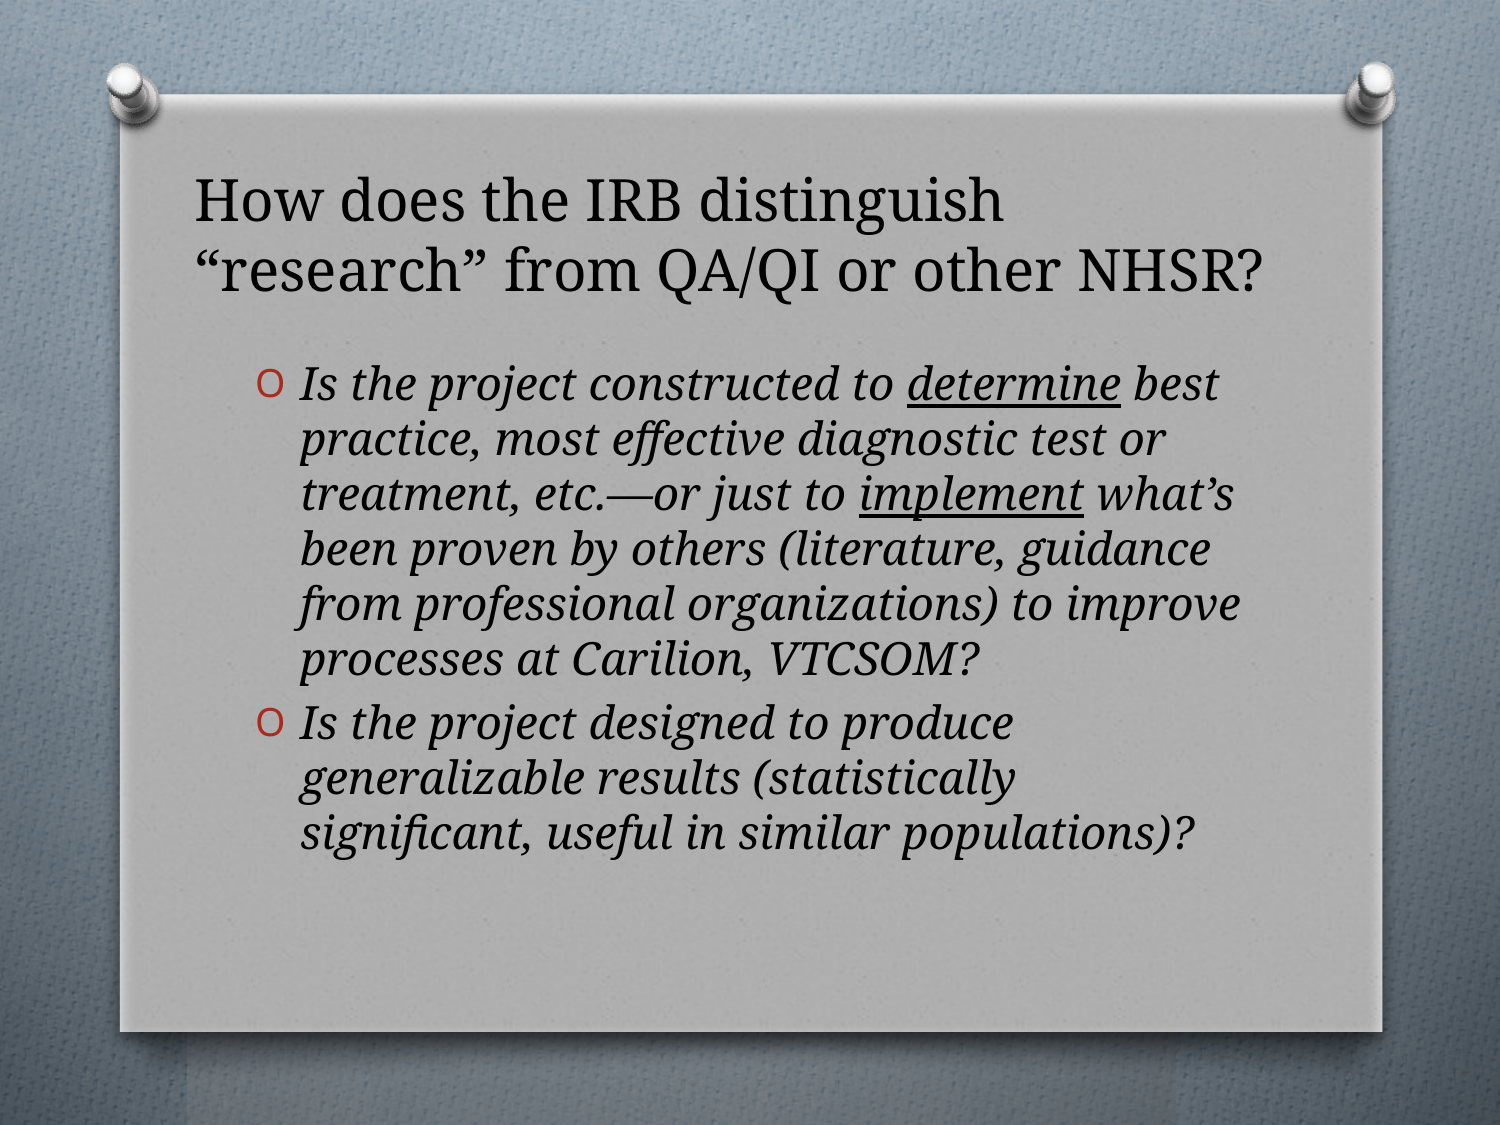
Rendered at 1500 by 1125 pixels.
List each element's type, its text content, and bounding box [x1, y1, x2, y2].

list Is the project constructed to determine best practice, most effective diagnostic test or treatment, etc.—or just to implement what’s been proven by others (literature, guidance from professional organizations) to improve processes at Carilion, VTCSOM? Is the project designed to produce generalizable results (statistically significant, useful in similar populations)? [240, 347, 1257, 939]
picture [1317, 35, 1439, 156]
title How does the IRB distinguish “research” from QA/QI or other NHSR? [179, 134, 1323, 332]
picture [75, 29, 198, 153]
